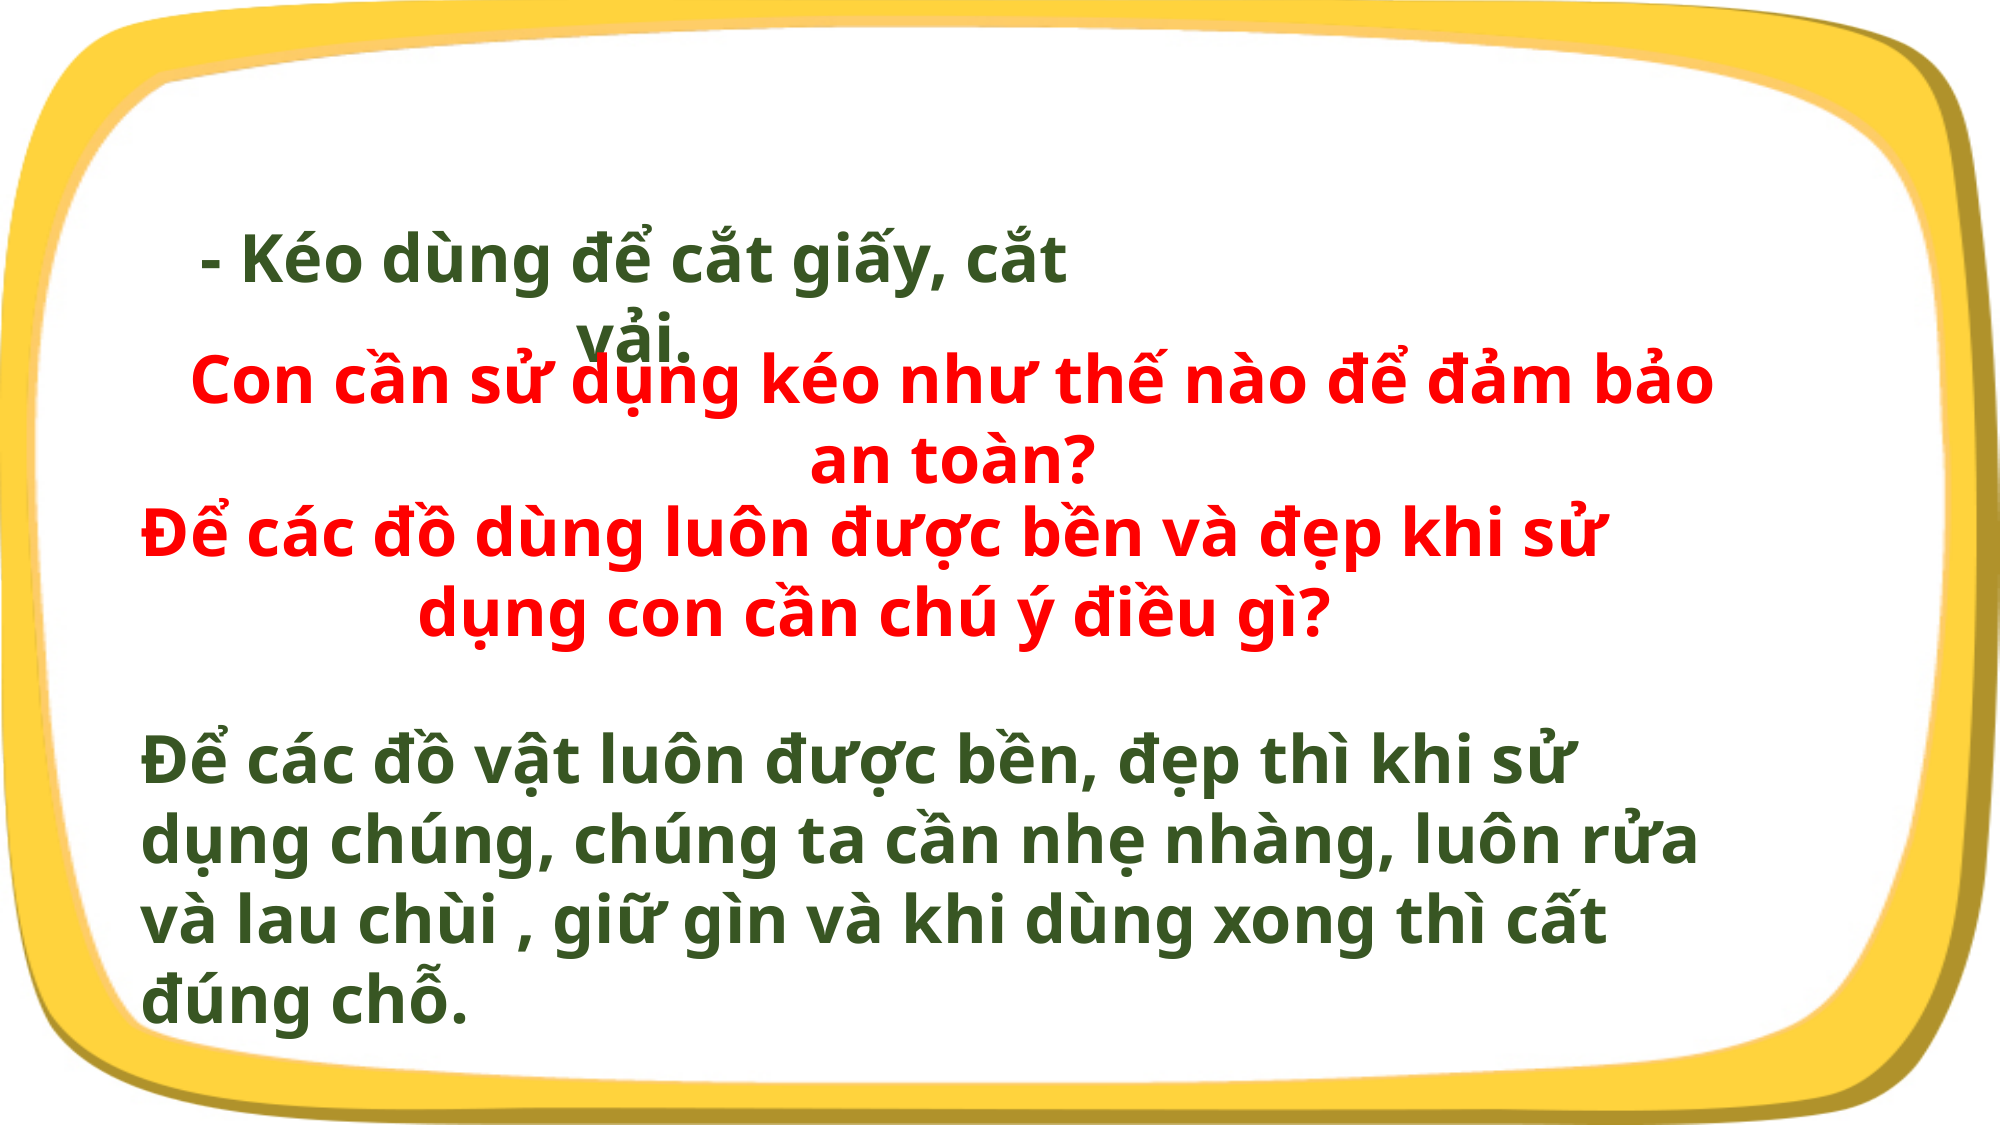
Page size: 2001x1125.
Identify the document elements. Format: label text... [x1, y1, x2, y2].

text_box Con cần sử dụng kéo như thế nào để đảm bảo an toàn? [161, 329, 1744, 505]
text_box - Kéo dùng để cắt giấy, cắt vải. [161, 208, 1108, 329]
text_box Để các đồ vật luôn được bền, đẹp thì khi sử dụng chúng, chúng ta cần nhẹ nhàng, luôn rửa và lau chùi , giữ gìn và khi dùng xong thì cất đúng chỗ. [125, 709, 1771, 1044]
picture [0, 0, 2000, 1125]
text_box Để các đồ dùng luôn được bền và đẹp khi sử dụng con cần chú ý điều gì? [125, 482, 1624, 658]
